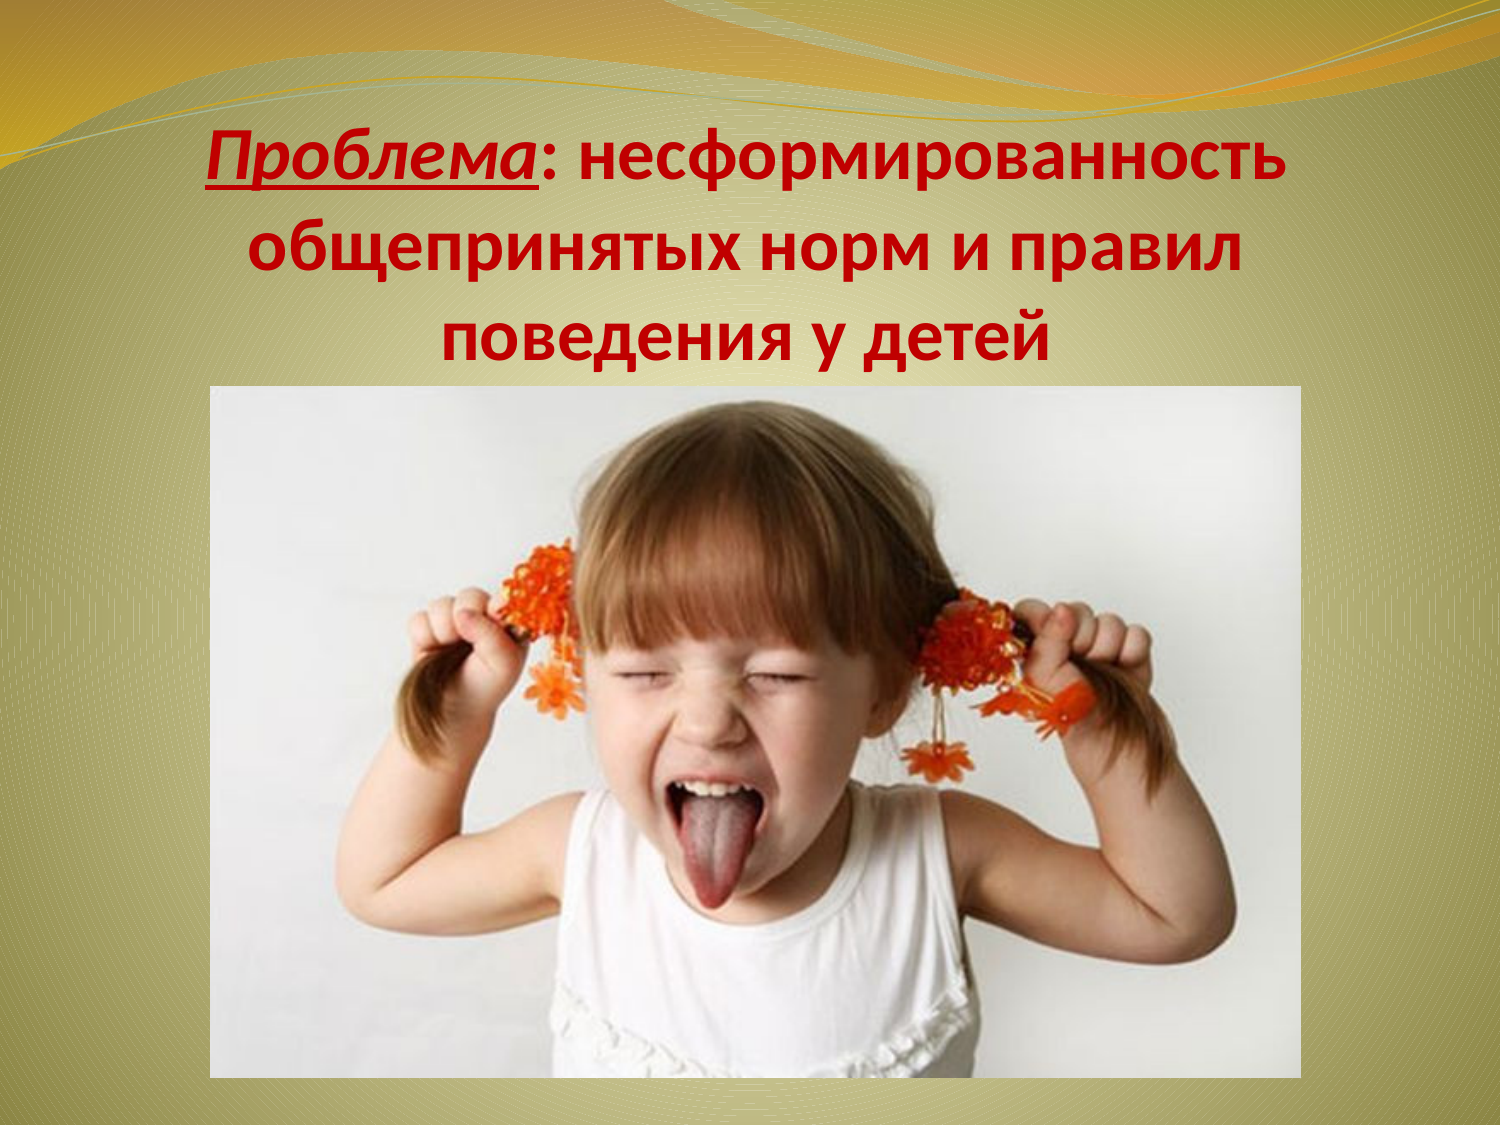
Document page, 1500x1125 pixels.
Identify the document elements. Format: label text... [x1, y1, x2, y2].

picture [210, 386, 1302, 1079]
title Проблема: несформированность общепринятых норм и правил поведения у детей [75, 115, 1418, 375]
